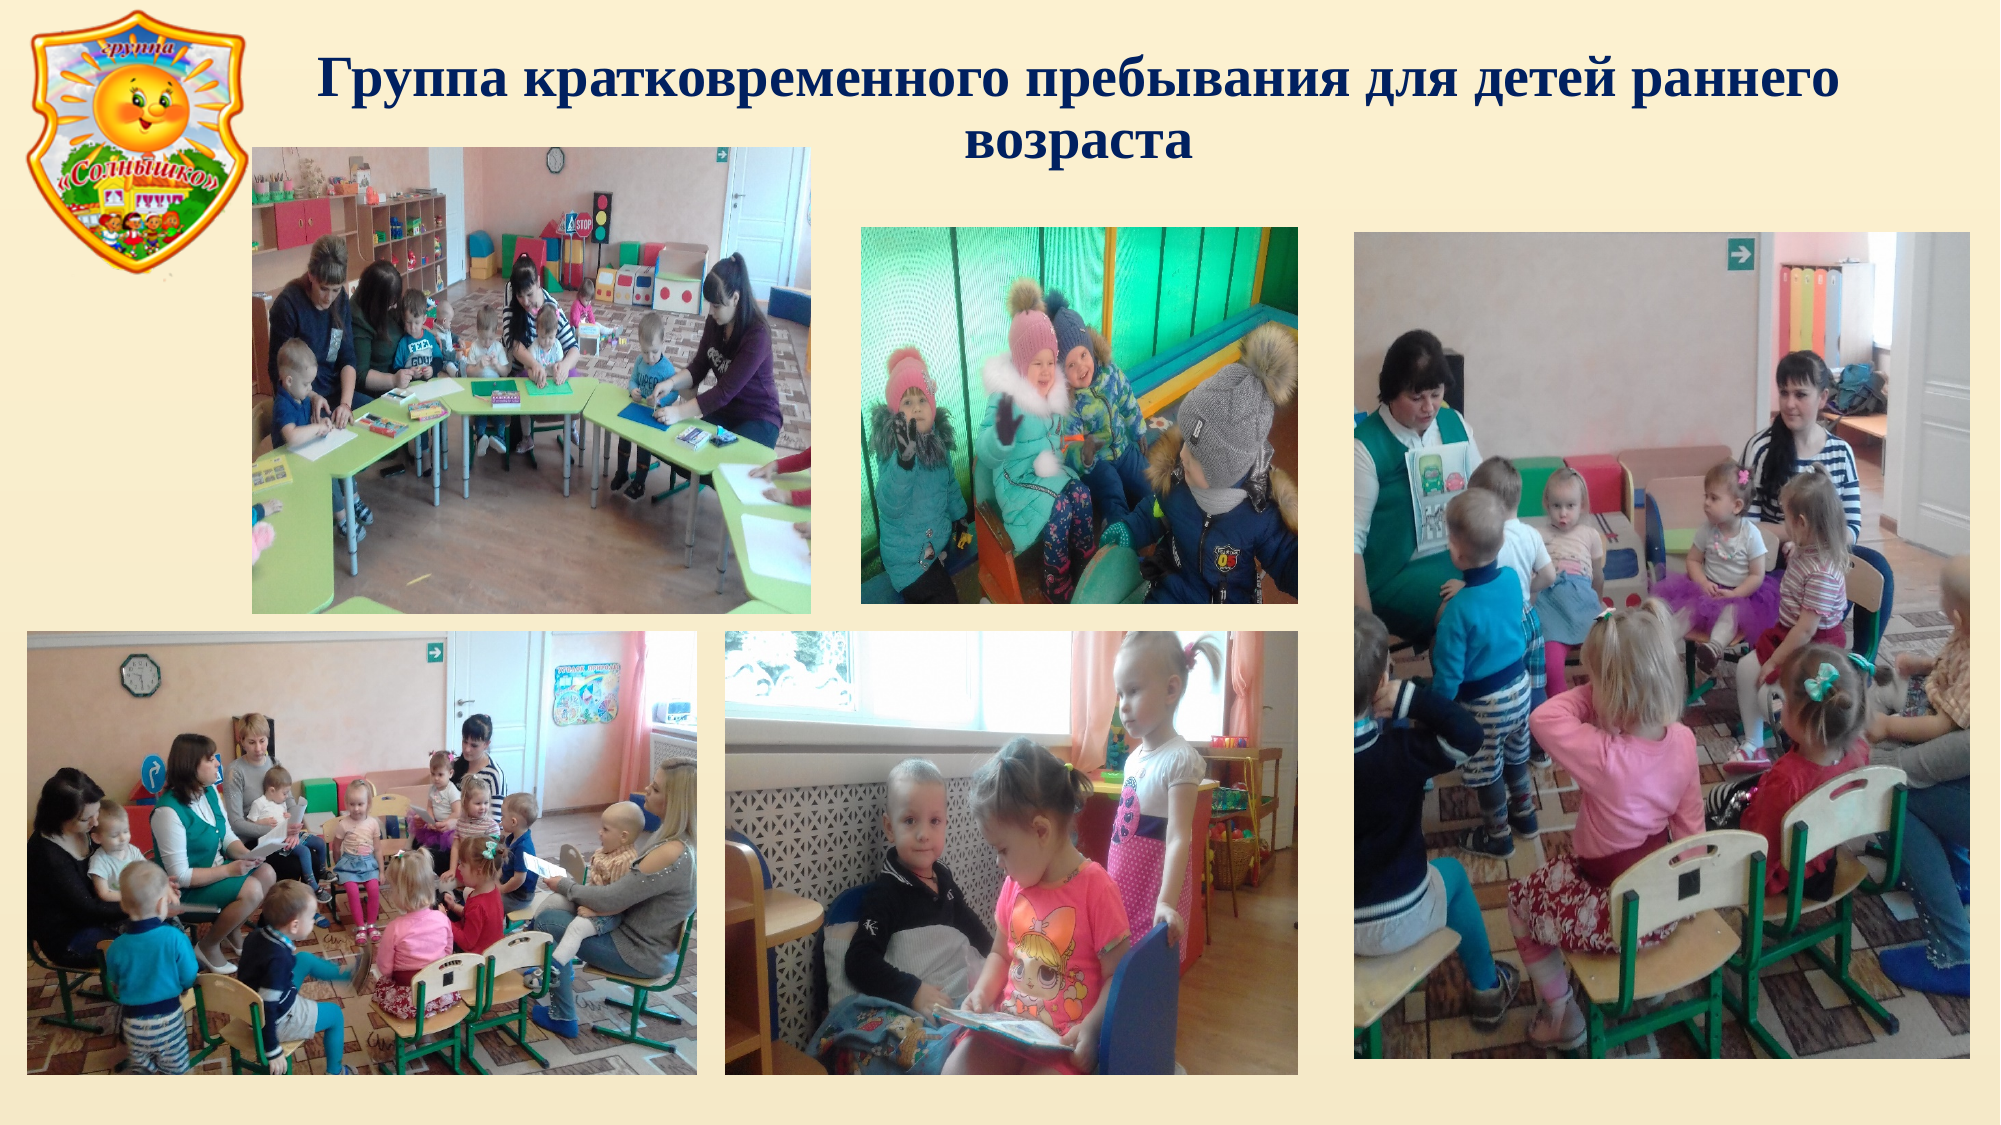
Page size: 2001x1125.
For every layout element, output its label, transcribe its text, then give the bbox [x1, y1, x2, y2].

title Группа кратковременного пребывания для детей раннего возраста [268, 0, 1942, 218]
picture [1354, 232, 1970, 1059]
picture [27, 631, 697, 1075]
picture [7, 0, 811, 614]
picture [861, 227, 1298, 604]
picture [724, 631, 1298, 1075]
